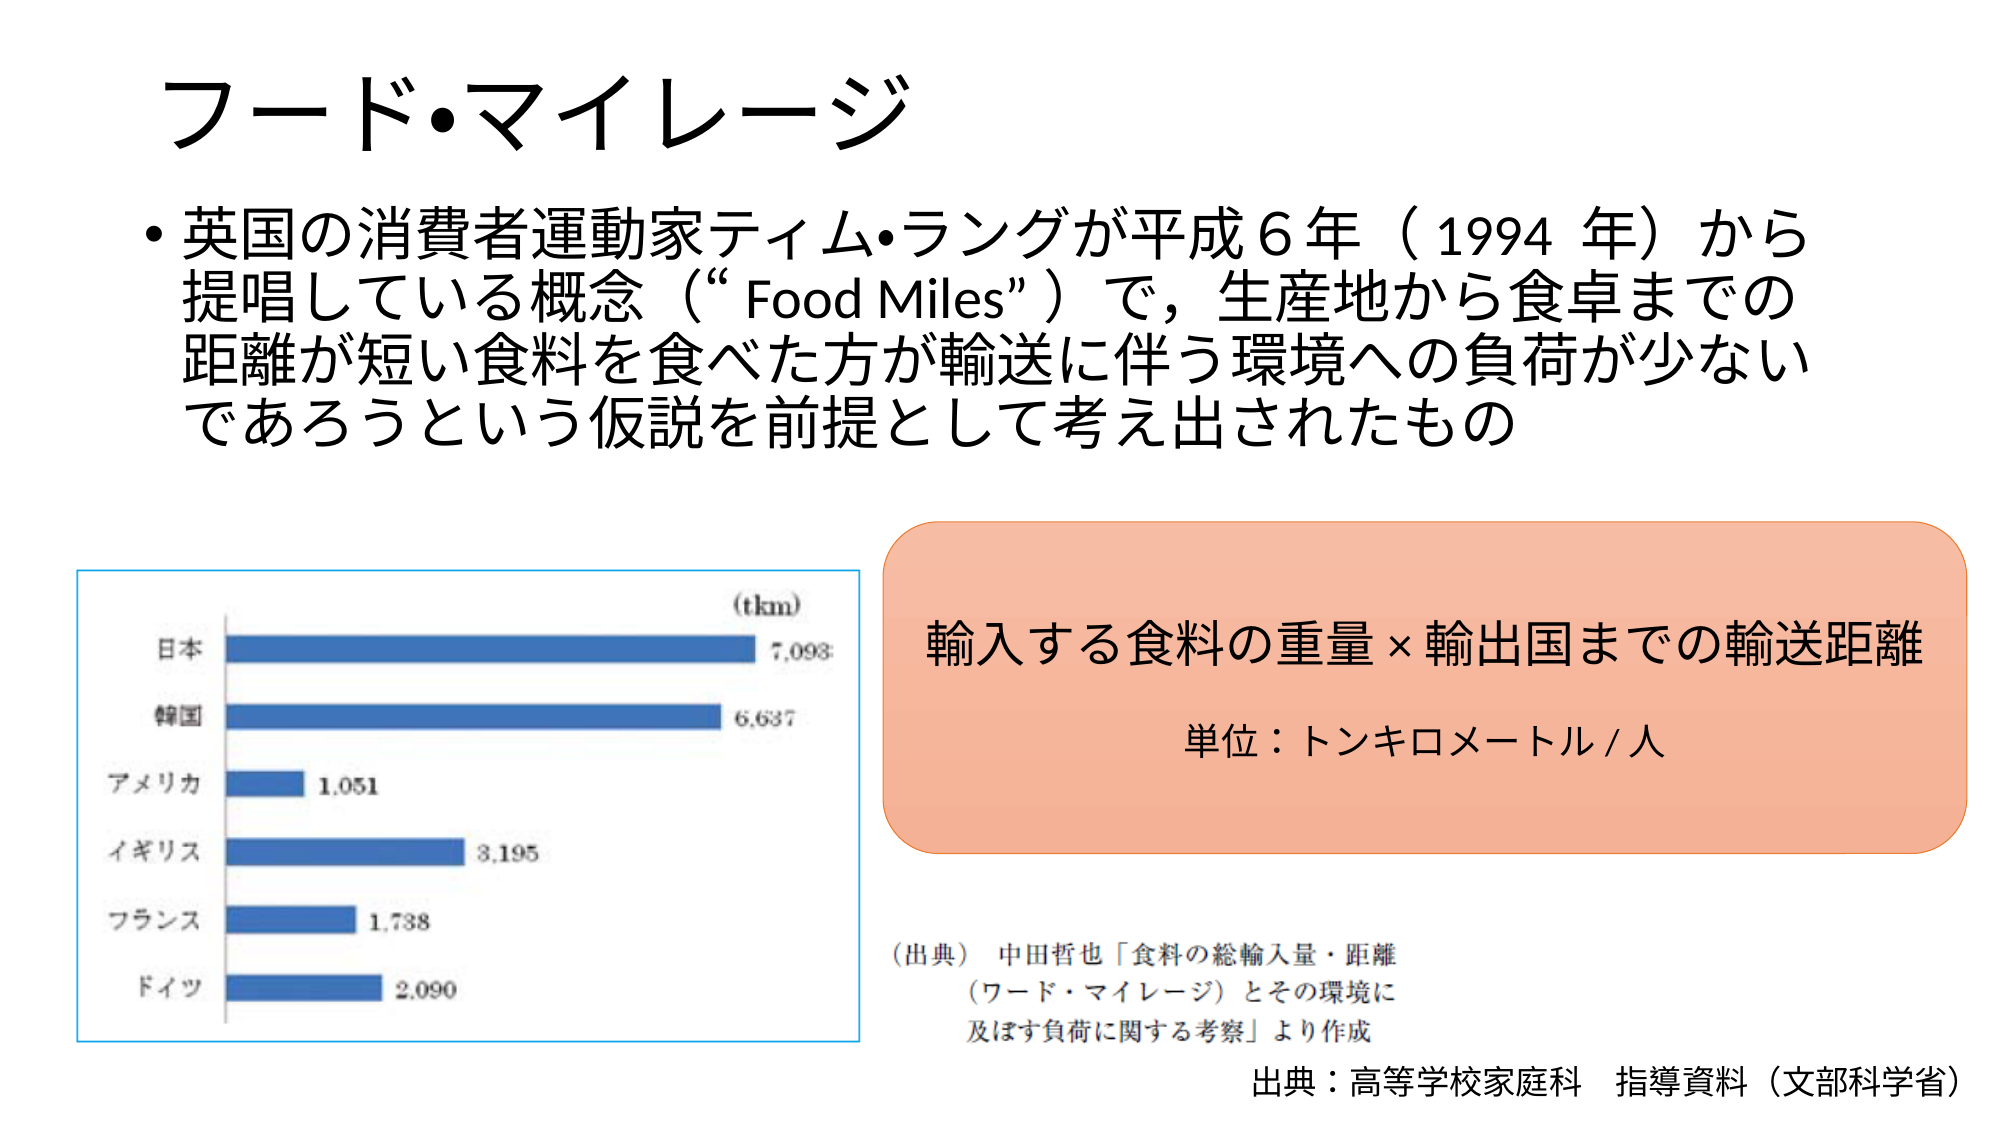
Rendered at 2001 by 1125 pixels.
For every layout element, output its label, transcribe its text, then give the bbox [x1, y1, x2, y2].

text_box 輸入する食料の重量×輸出国までの輸送距離 単位：トンキロメートル/人 [890, 521, 1968, 855]
picture [58, 548, 1414, 1063]
title フード・マイレージ [137, 9, 1863, 227]
list 英国の消費者運動家ティム・ラングが平成６年（1994 年）から提唱している概念（“Food Miles”）で，生産地から食卓までの距離が短い食料を食べた方が輸送に伴う環境への負荷が少ないであろうという仮説を前提として考え出されたもの [129, 198, 1854, 476]
text_box 出典：高等学校家庭科 指導資料（文部科学省） [1235, 1054, 1997, 1109]
